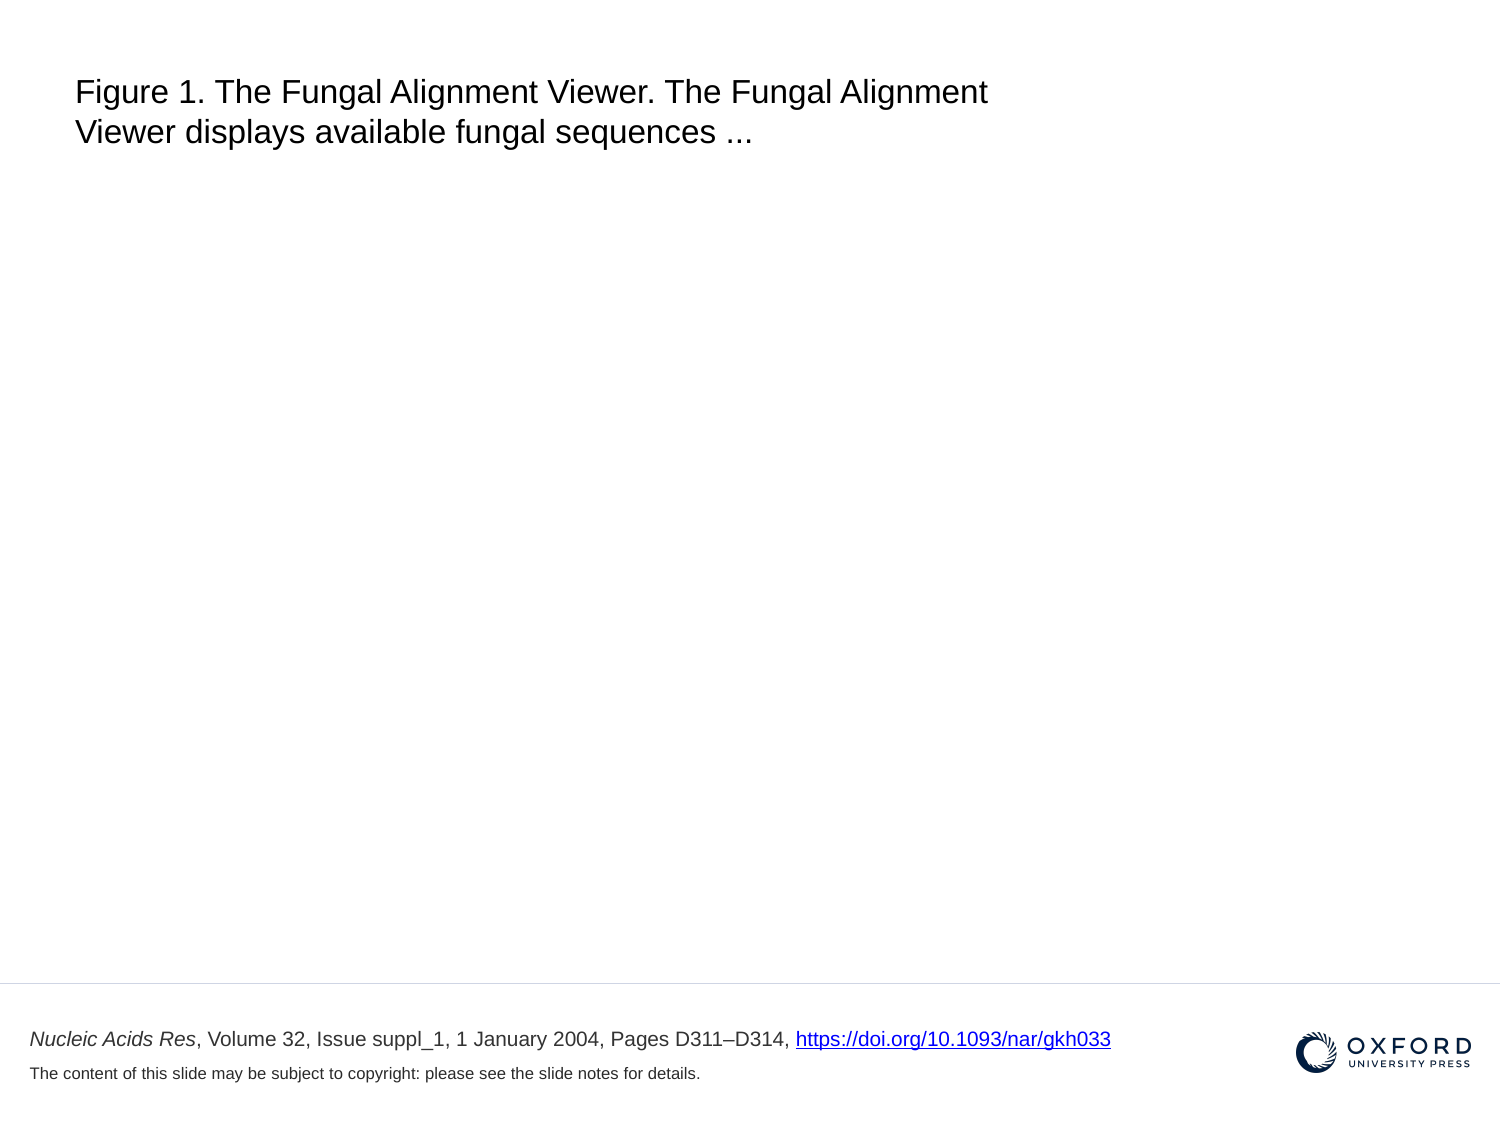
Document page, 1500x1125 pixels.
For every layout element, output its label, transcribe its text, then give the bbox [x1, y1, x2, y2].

title Figure 1. The Fungal Alignment Viewer. The Fungal Alignment Viewer displays available fungal sequences ... [75, 69, 1078, 171]
picture [1296, 1032, 1471, 1073]
footer Nucleic Acids Res, Volume 32, Issue suppl_1, 1 January 2004, Pages D311–D314, https://doi.org/10.1093/nar/gkh033 The content of this slide may be subject to copyright: please see the slide notes for details. [0, 983, 1260, 1125]
